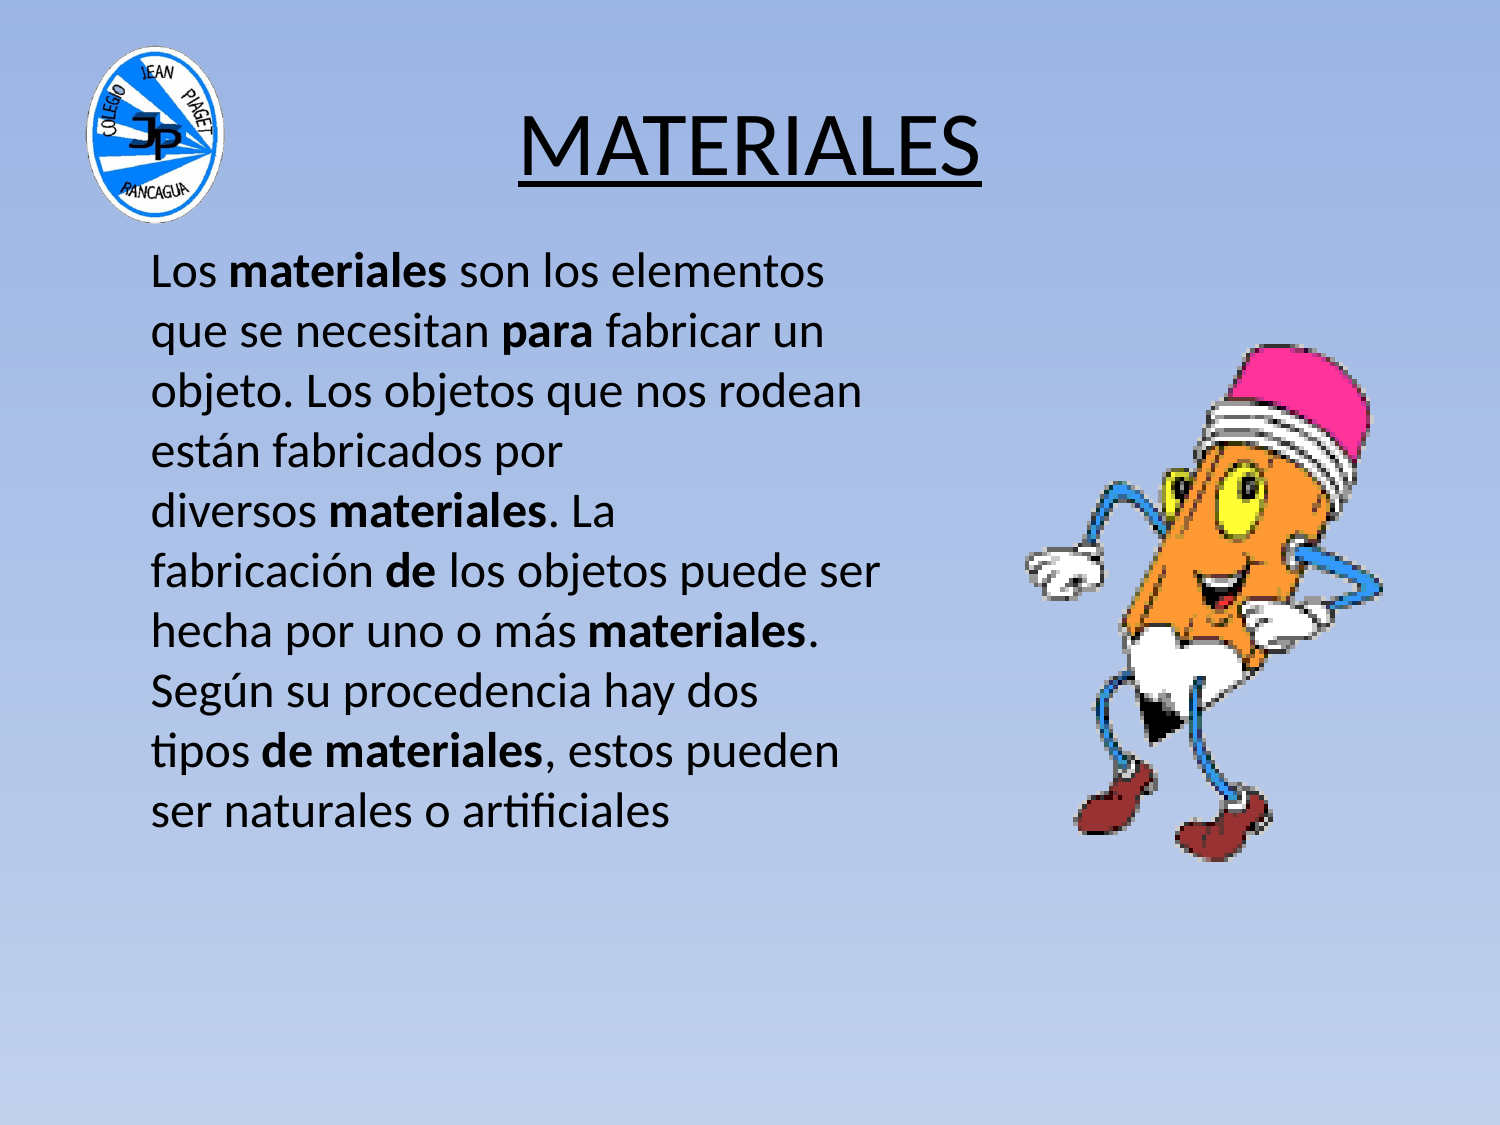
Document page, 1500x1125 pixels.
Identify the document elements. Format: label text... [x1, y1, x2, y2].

text_box Los materiales son los elementos que se necesitan para fabricar un objeto. Los objetos que nos rodean están fabricados por diversos materiales. La fabricación de los objetos puede ser hecha por uno o más materiales. Según su procedencia hay dos tipos de materiales, estos pueden ser naturales o artificiales [135, 229, 928, 845]
title MATERIALES [267, 45, 1425, 233]
picture [52, 43, 264, 226]
picture [950, 278, 1428, 872]
